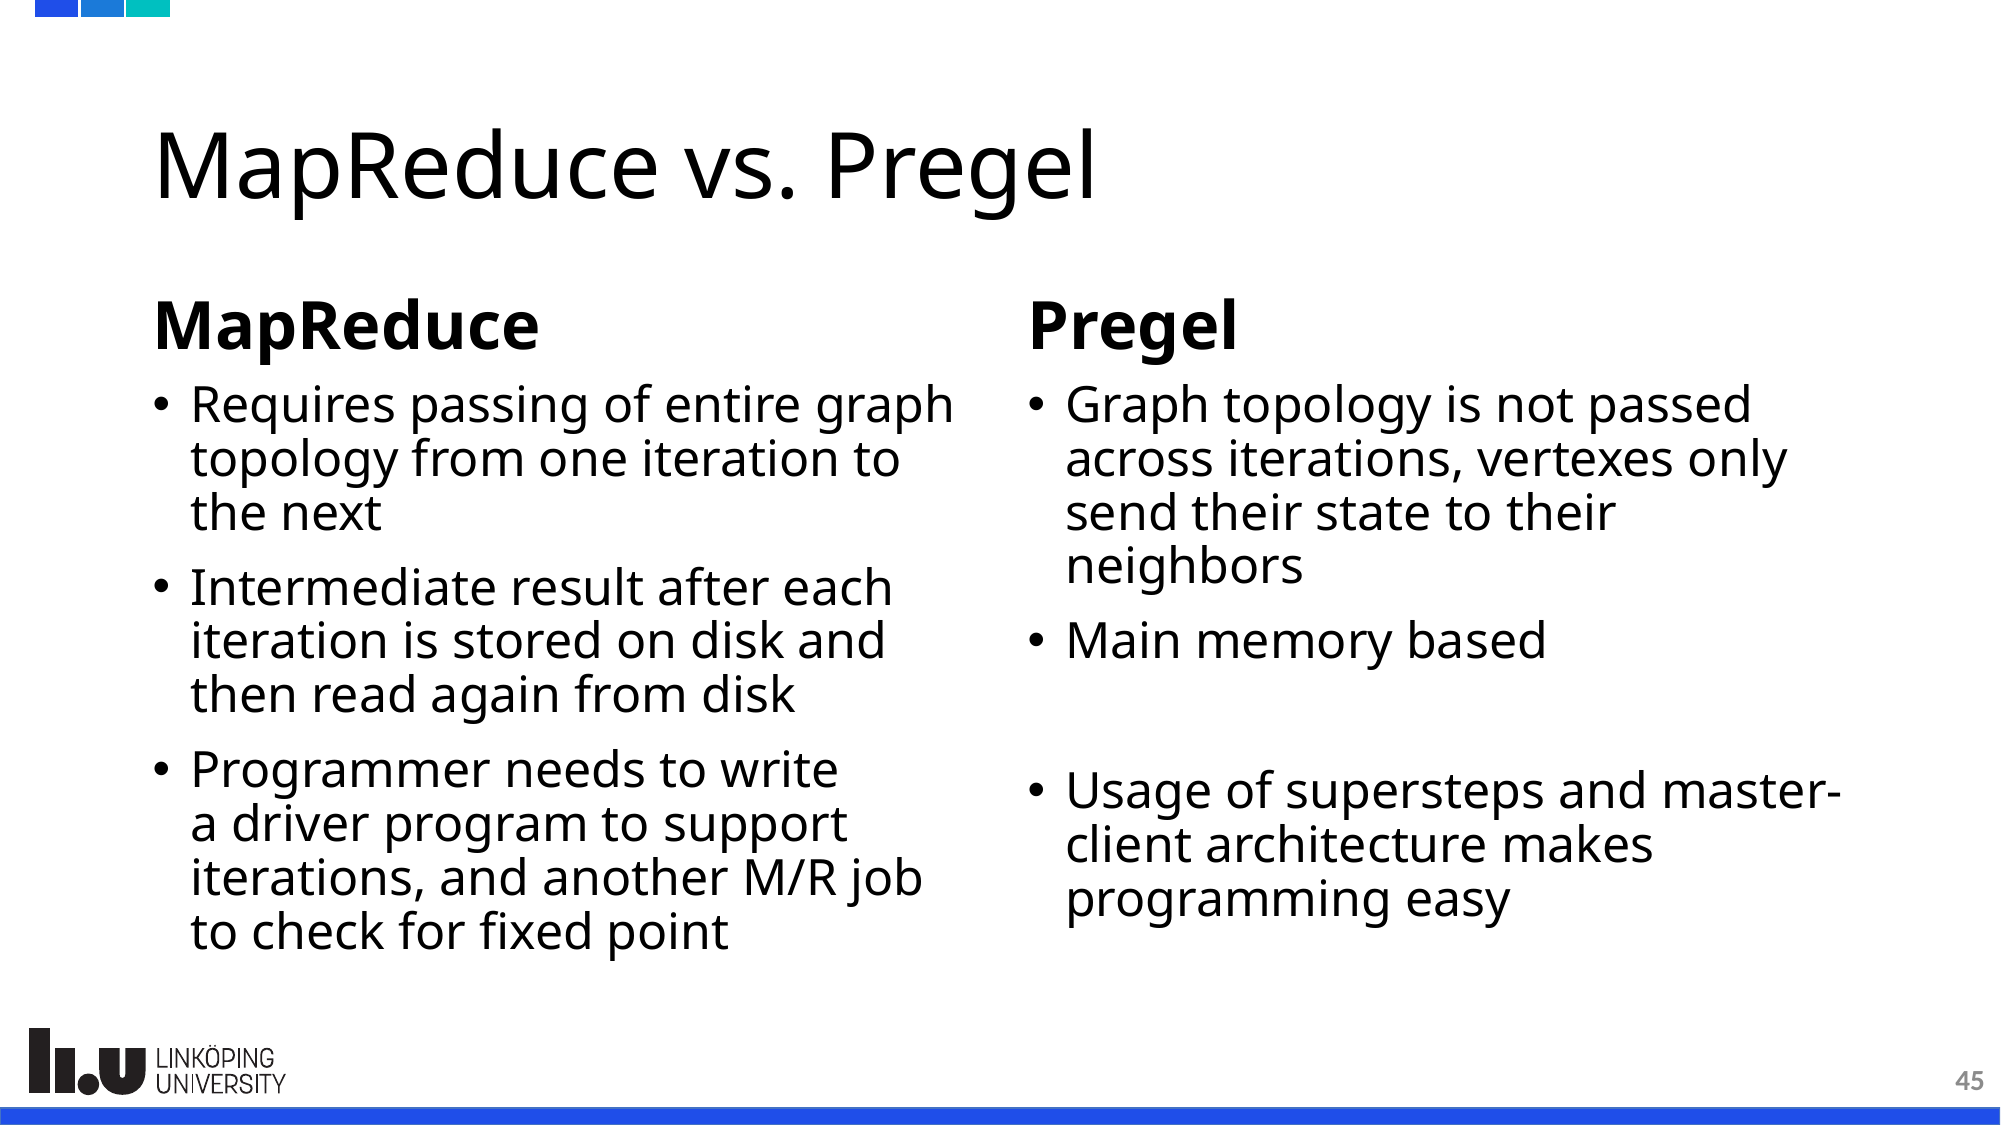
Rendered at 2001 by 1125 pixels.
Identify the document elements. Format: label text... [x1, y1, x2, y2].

list MapReduce [137, 275, 984, 371]
slide_number 45 [1550, 1048, 2000, 1109]
list Pregel [1012, 275, 1863, 371]
title MapReduce vs. Pregel [137, 59, 1863, 278]
list Graph topology is not passed across iterations, vertexes only send their state to their neighbors Main memory based Usage of supersteps and master-client architecture makes programming easy [1012, 371, 1863, 1016]
list Requires passing of entire graph topology from one iteration to the next Intermediate result after each iteration is stored on disk and then read again from disk Programmer needs to write a driver program to support iterations, and another M/R job to check for fixed point [137, 371, 984, 1016]
